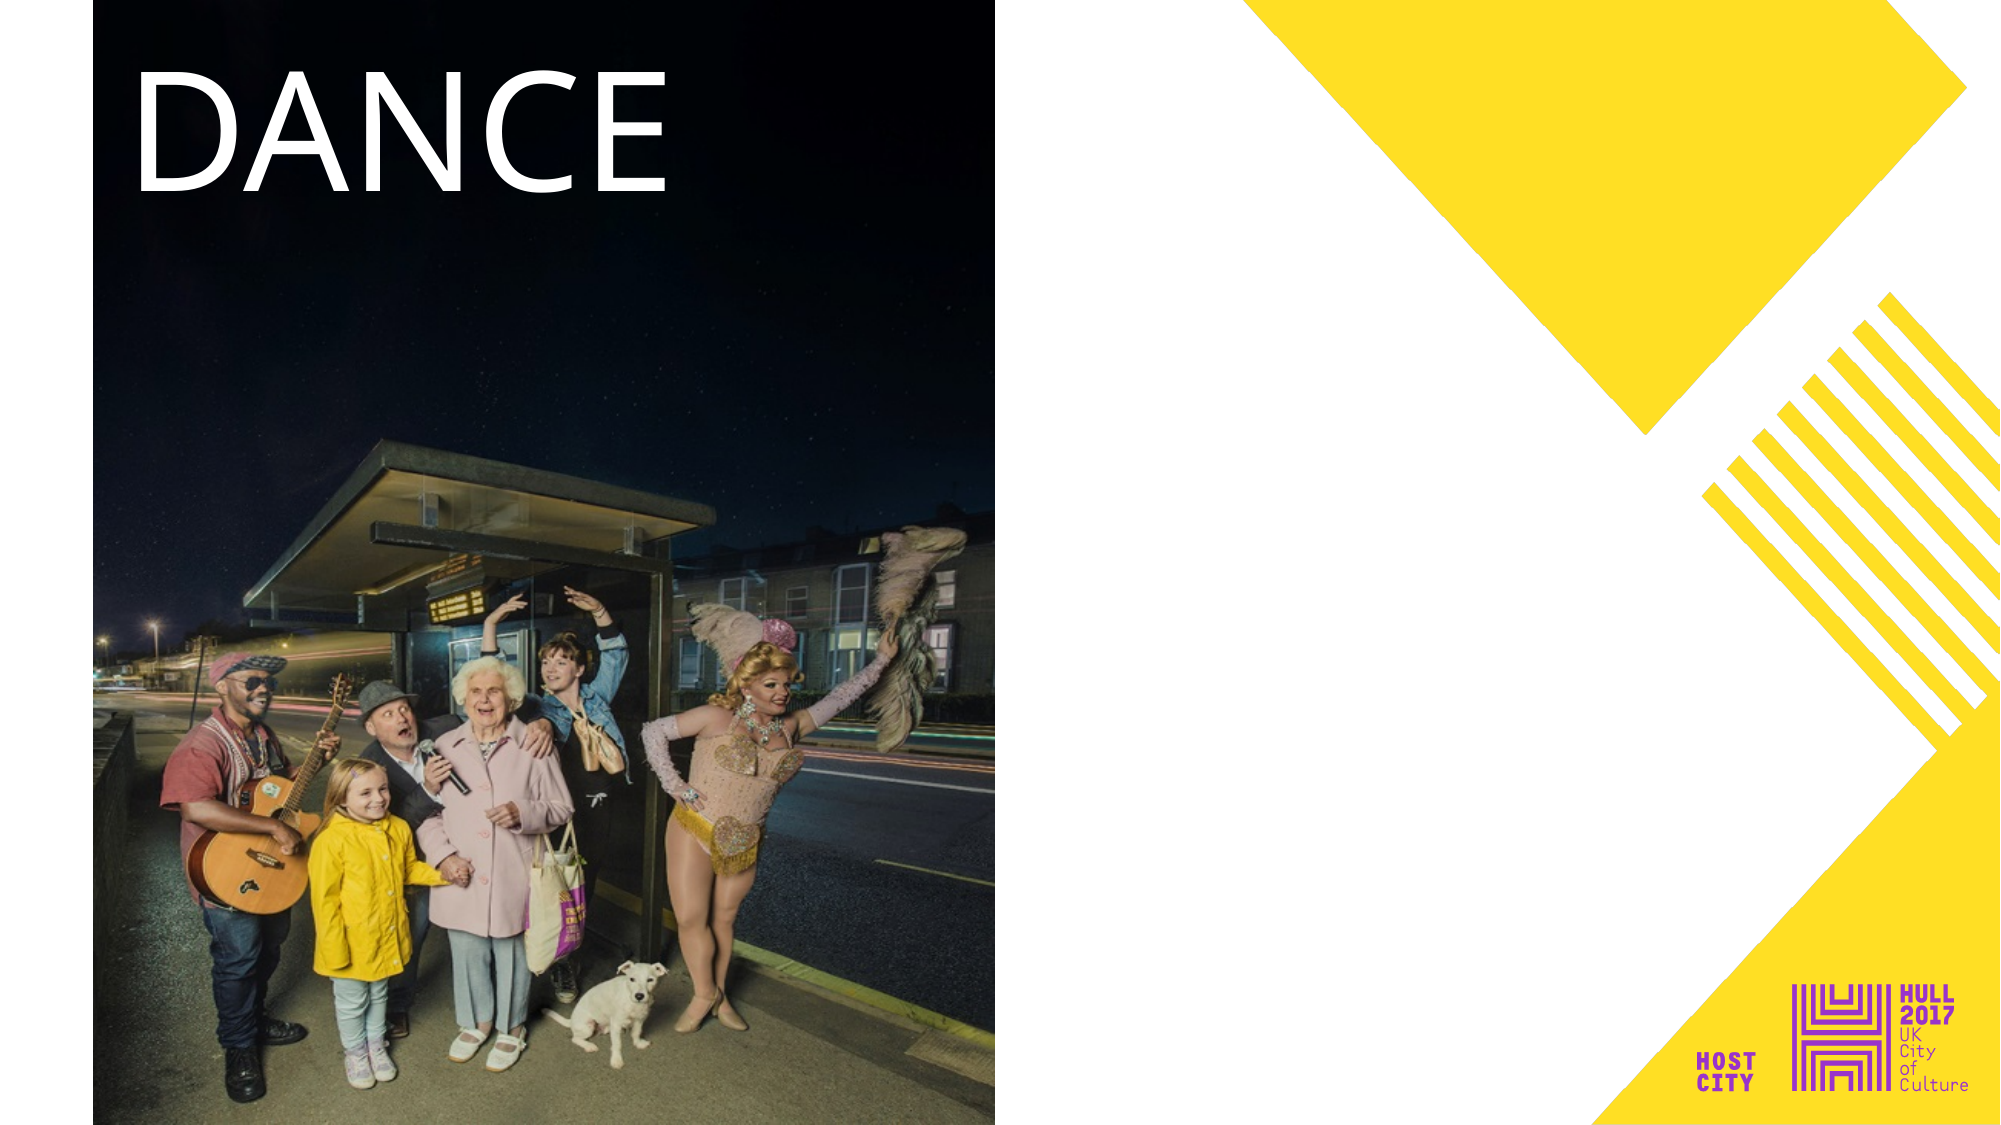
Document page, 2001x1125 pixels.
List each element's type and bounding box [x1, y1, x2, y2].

picture [93, 0, 995, 1125]
picture [1134, 0, 2000, 1125]
